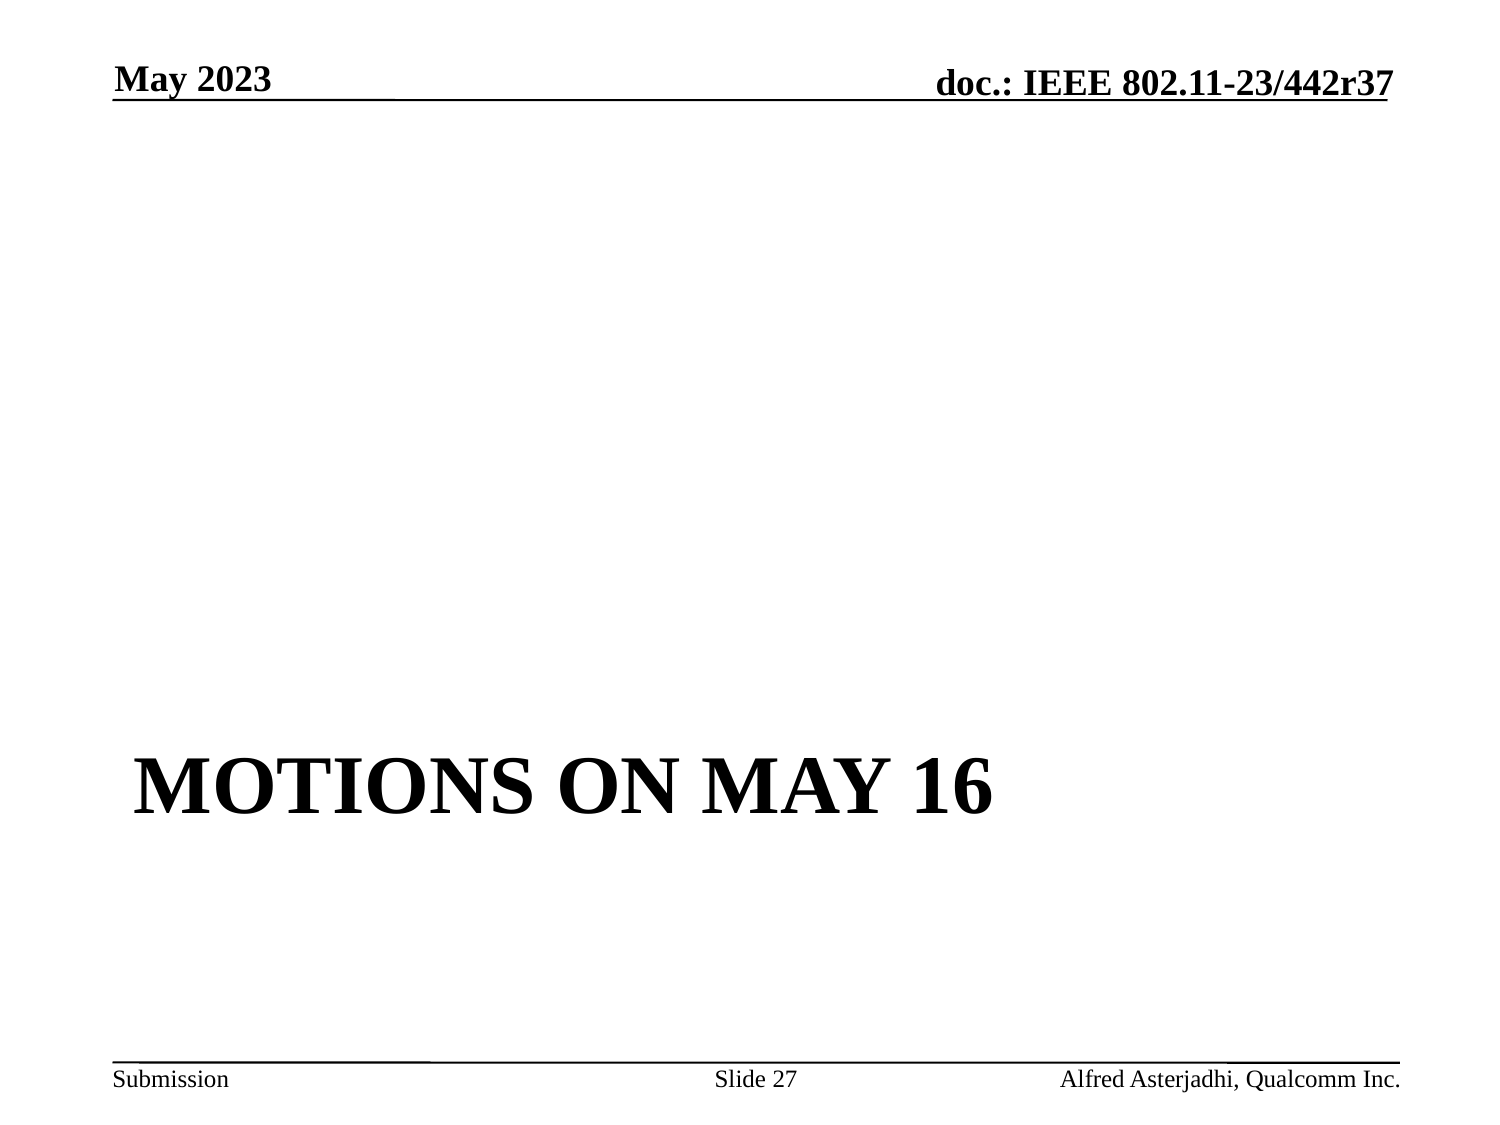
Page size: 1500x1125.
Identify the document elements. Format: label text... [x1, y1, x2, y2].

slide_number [114, 54, 423, 100]
footer Alfred Asterjadhi, Qualcomm Inc. [878, 1061, 1402, 1093]
title Motions on May 16 [118, 722, 1394, 947]
slide_number Slide 27 [712, 1061, 800, 1123]
